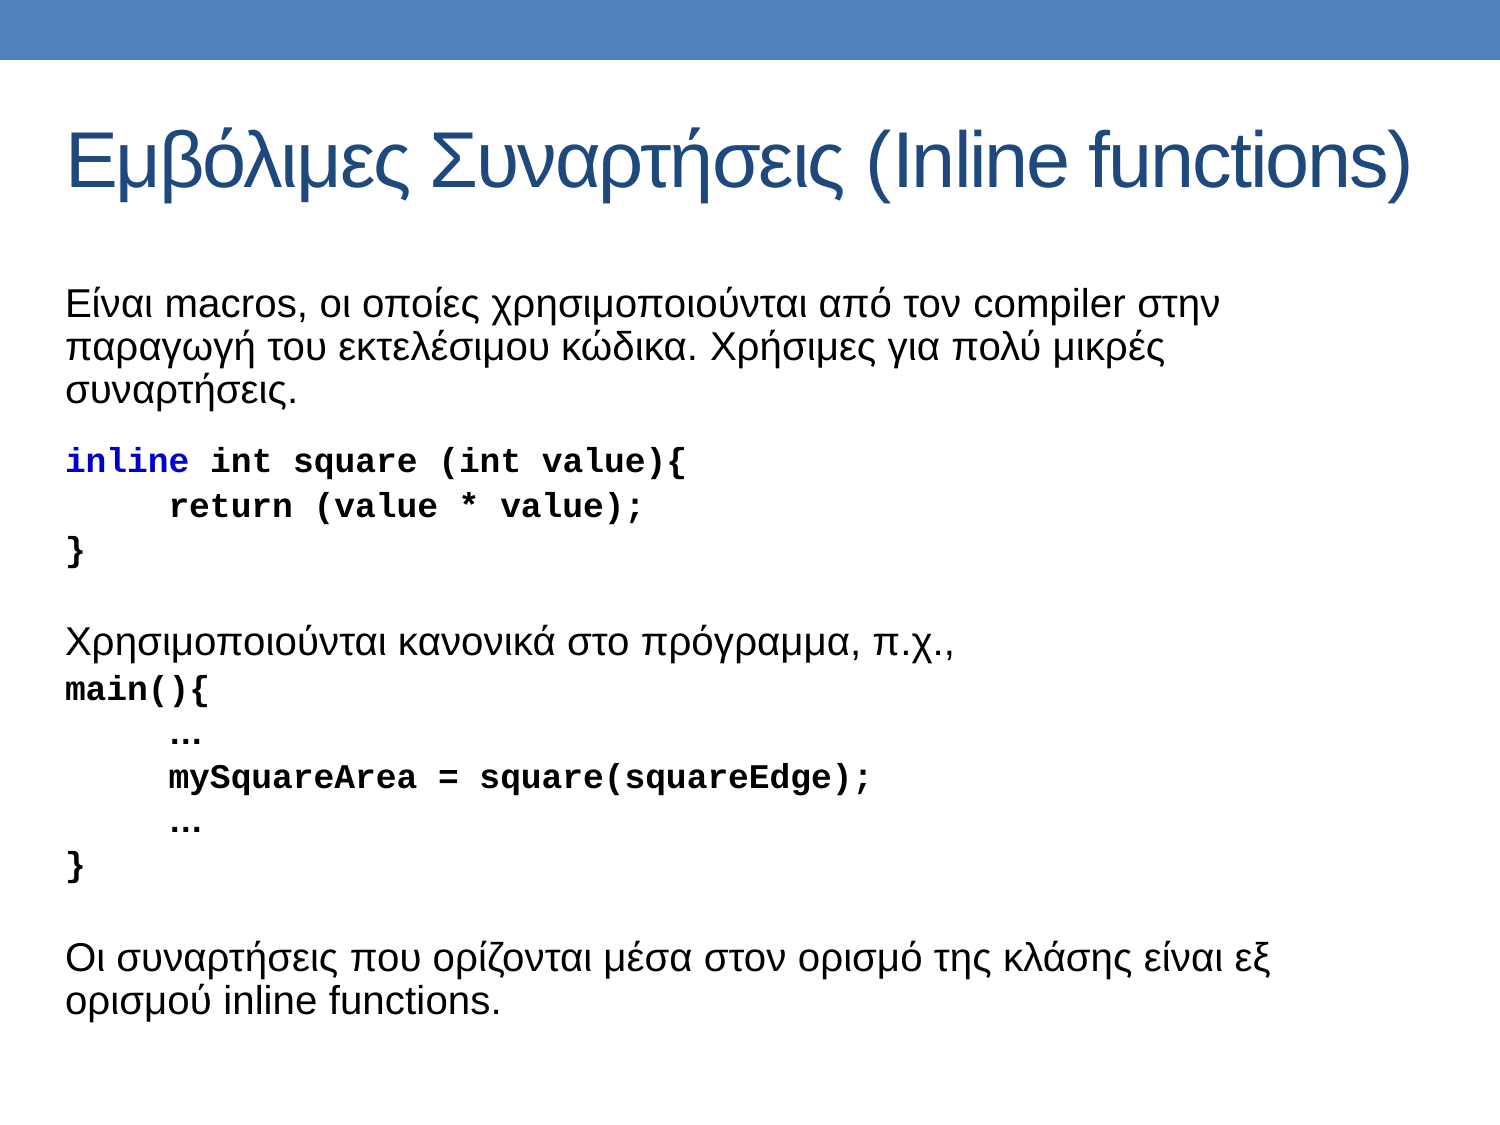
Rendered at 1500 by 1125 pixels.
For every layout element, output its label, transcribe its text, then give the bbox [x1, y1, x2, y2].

list Είναι macros, οι οποίες χρησιμοποιούνται από τον compiler στην παραγωγή του εκτελέσιμου κώδικα. Χρήσιμες για πολύ μικρές συναρτήσεις. inline int square (int value){ return (value * value); } Χρησιμοποιούνται κανονικά στο πρόγραμμα, π.χ., main(){ … mySquareArea = square(squareEdge); … } Οι συναρτήσεις που ορίζονται μέσα στον ορισμό της κλάσης είναι εξ ορισμού inline functions. [50, 275, 1408, 1038]
title Εμβόλιμες Συναρτήσεις (Inline functions) [50, 87, 1475, 225]
